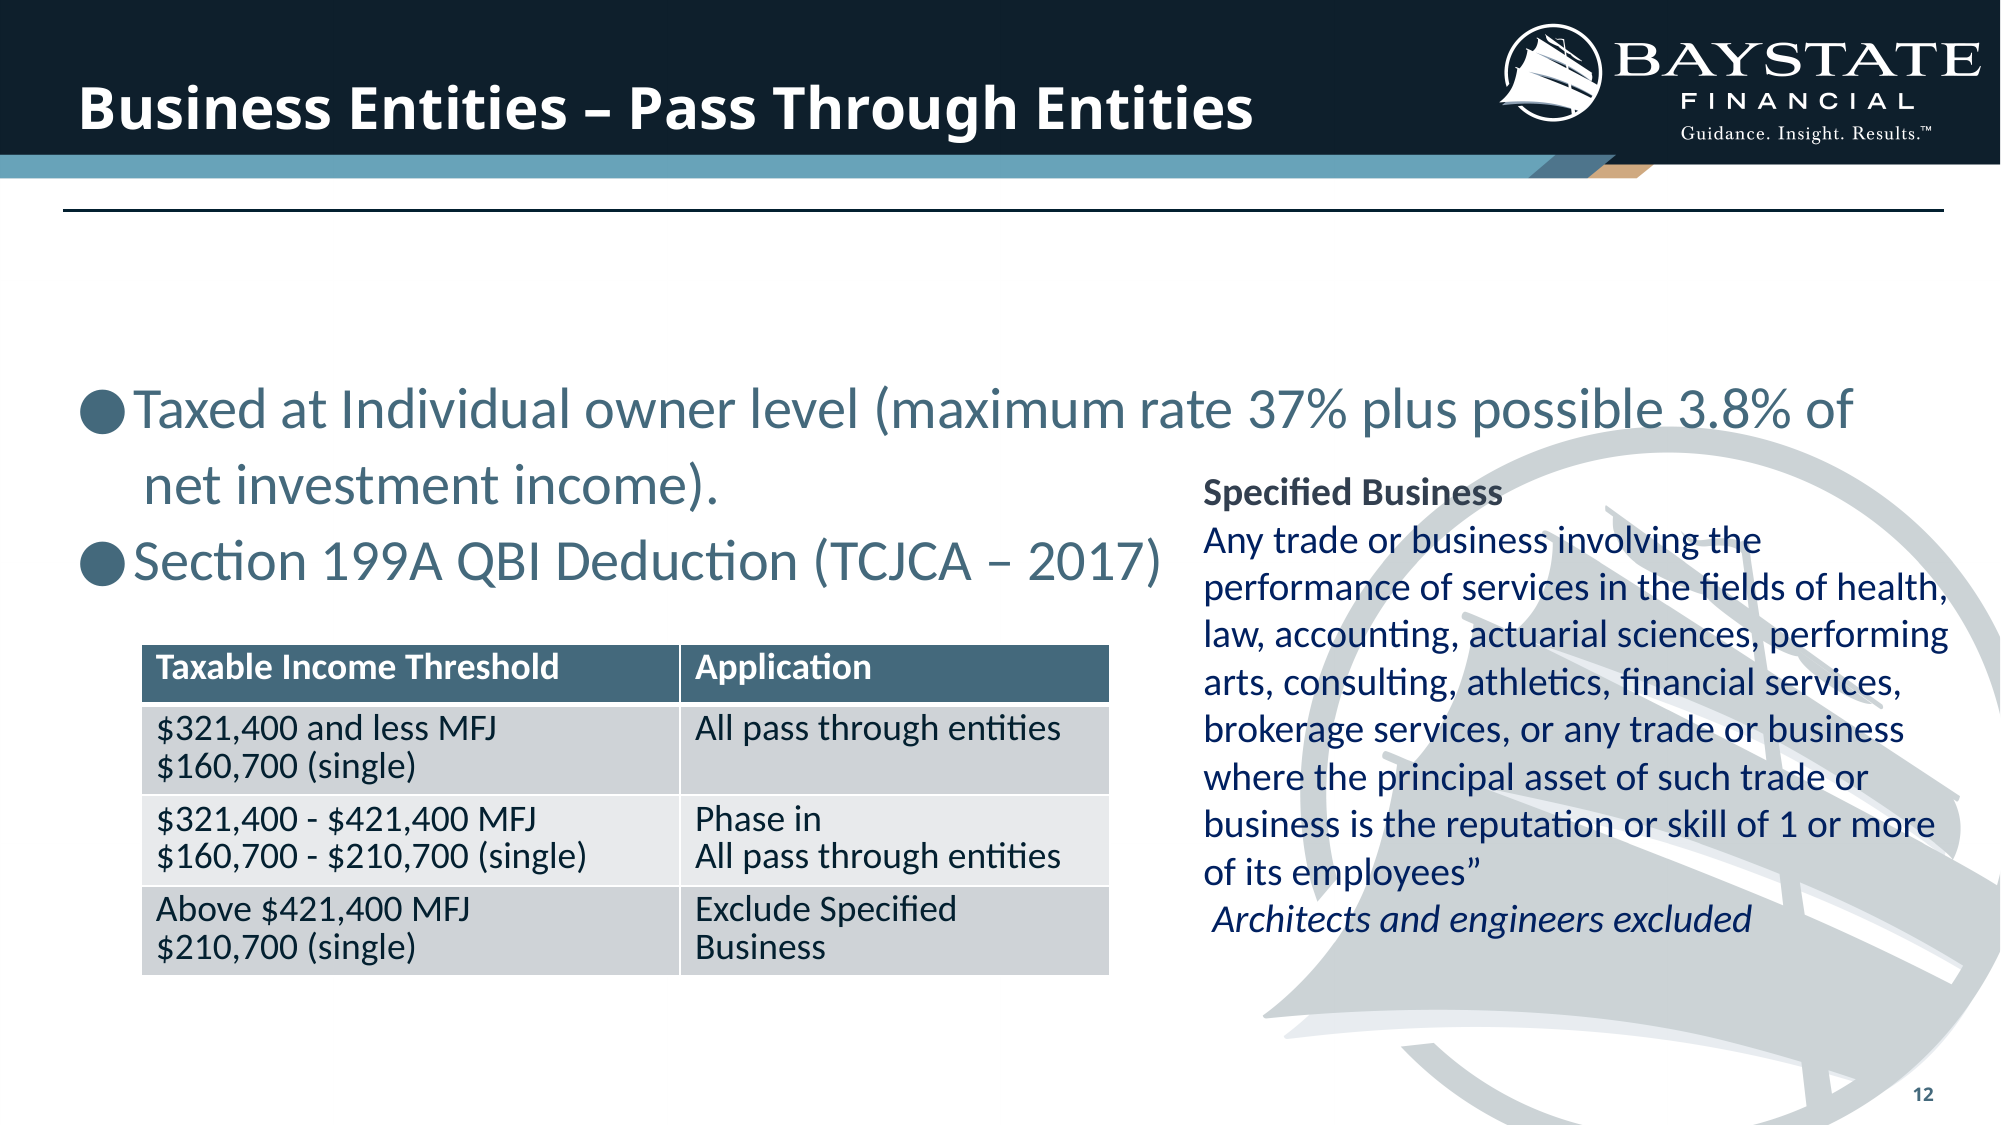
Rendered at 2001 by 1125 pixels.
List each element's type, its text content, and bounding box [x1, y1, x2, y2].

table_cell Exclude Specified Business [681, 887, 1109, 975]
table_cell $321,400 and less MFJ $160,700 (single) [142, 707, 679, 794]
table_header Taxable Income Threshold [142, 645, 679, 702]
picture [0, 0, 2001, 1125]
table_cell $321,400 - $421,400 MFJ $160,700 - $210,700 (single) [142, 796, 679, 885]
title Business Entities – Pass Through Entities [62, 37, 1944, 155]
table_cell Phase in All pass through entities [681, 796, 1109, 885]
text_box Specified Business Any trade or business involving the performance of services in the fields of health, law, accounting, actuarial sciences, performing arts, consulting, athletics, financial services, brokerage services, or any trade or business where the principal asset of such trade or business is the reputation or skill of 1 or more of its employees” Architects and engineers excluded [1188, 458, 1975, 949]
list Taxed at Individual owner level (maximum rate 37% plus possible 3.8% of net investment income). Section 199A QBI Deduction (TCJCA – 2017) [62, 155, 2000, 960]
table_header Application [681, 645, 1109, 702]
table_cell Above $421,400 MFJ $210,700 (single) [142, 887, 679, 975]
table_cell All pass through entities [681, 707, 1109, 794]
